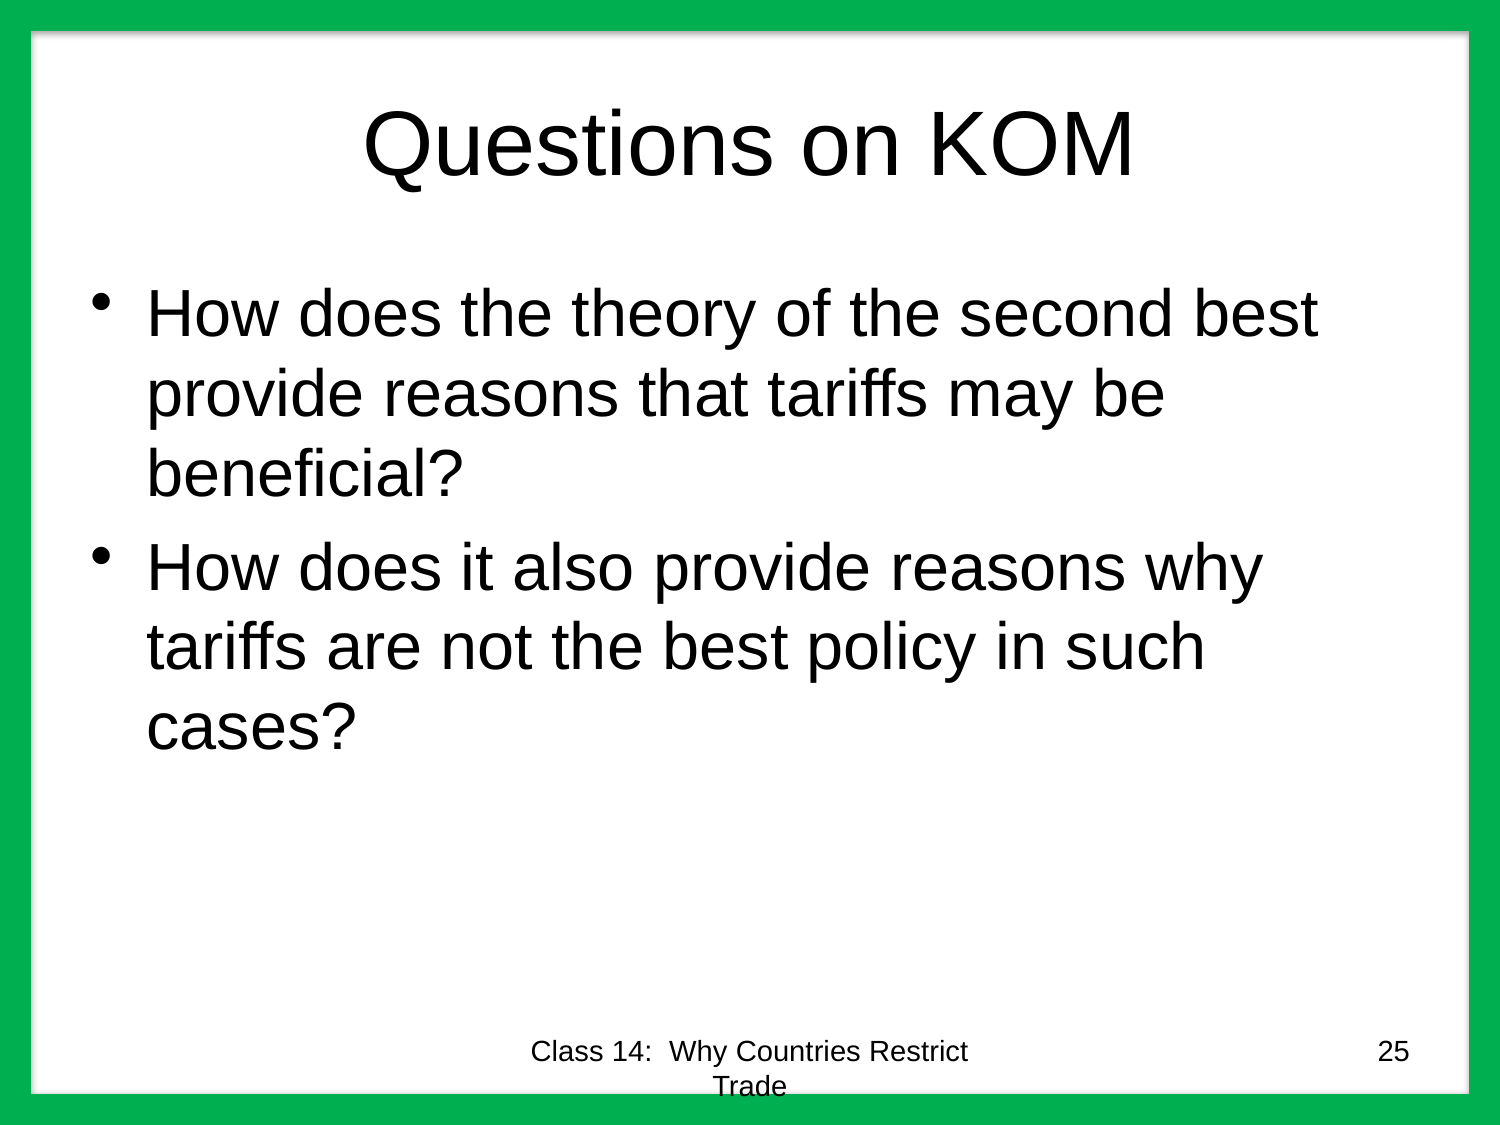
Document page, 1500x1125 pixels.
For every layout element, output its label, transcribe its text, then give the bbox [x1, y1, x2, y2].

slide_number 25 [1074, 1024, 1426, 1103]
text_box [0, 0, 1500, 1125]
footer Class 14: Why Countries Restrict Trade [512, 1024, 988, 1103]
